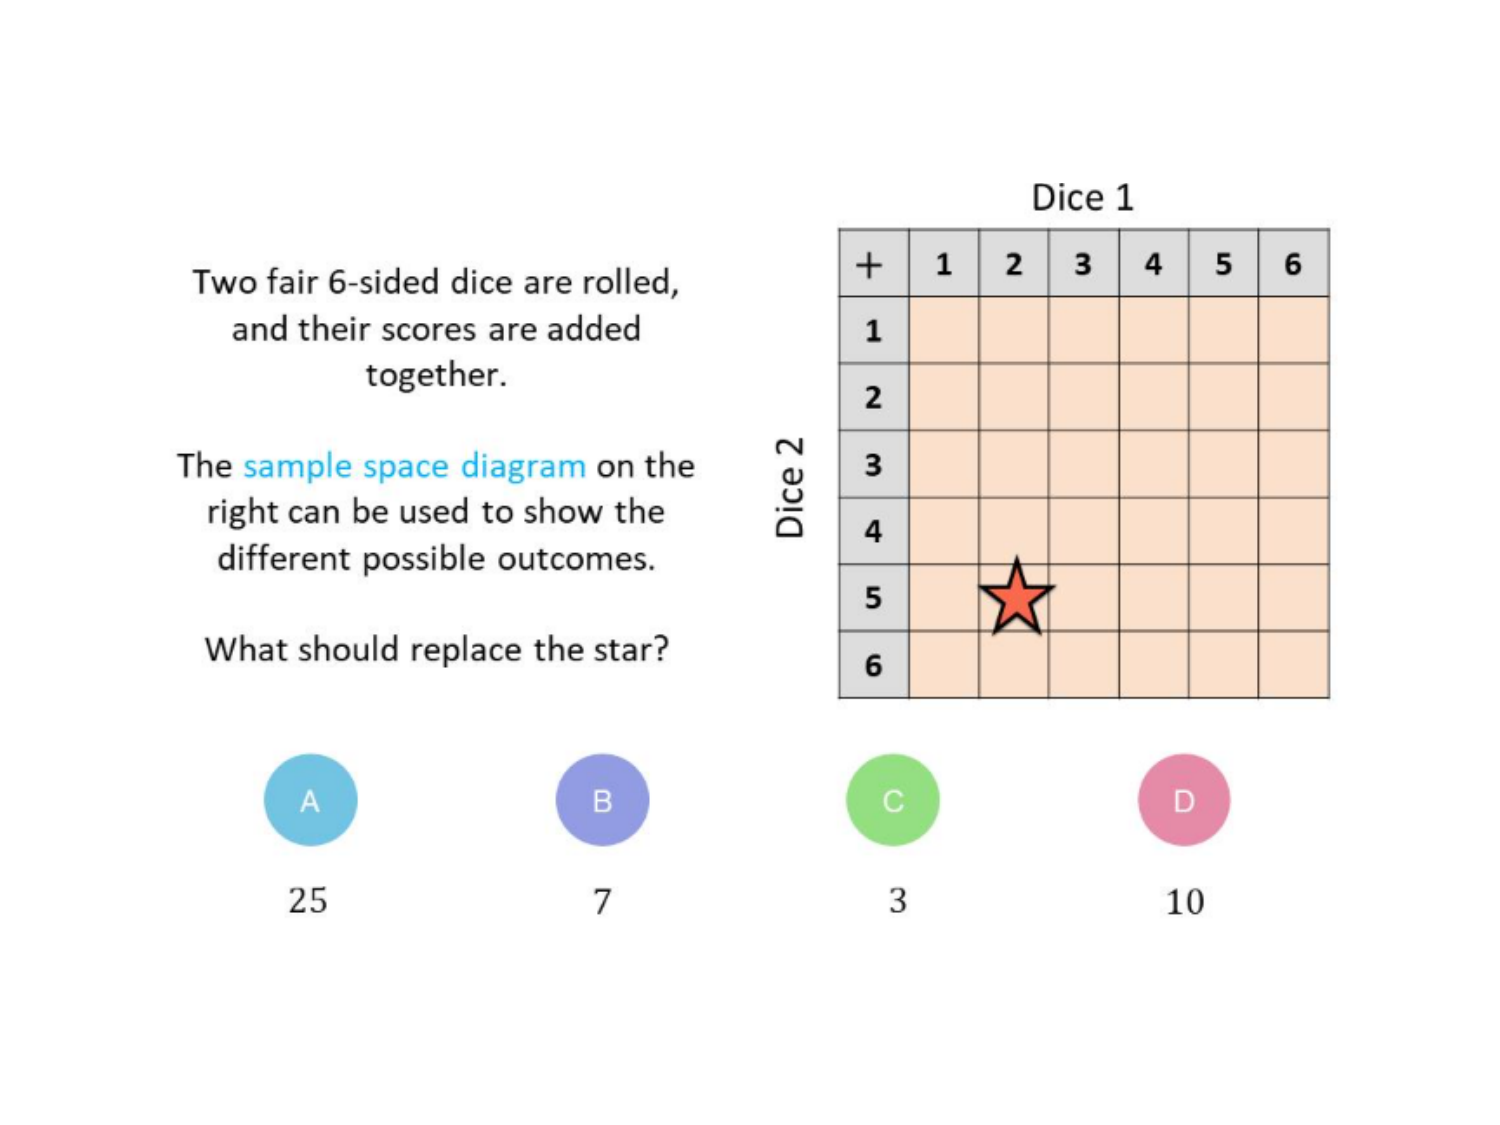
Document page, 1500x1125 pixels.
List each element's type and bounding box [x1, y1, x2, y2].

picture [167, 183, 1362, 932]
